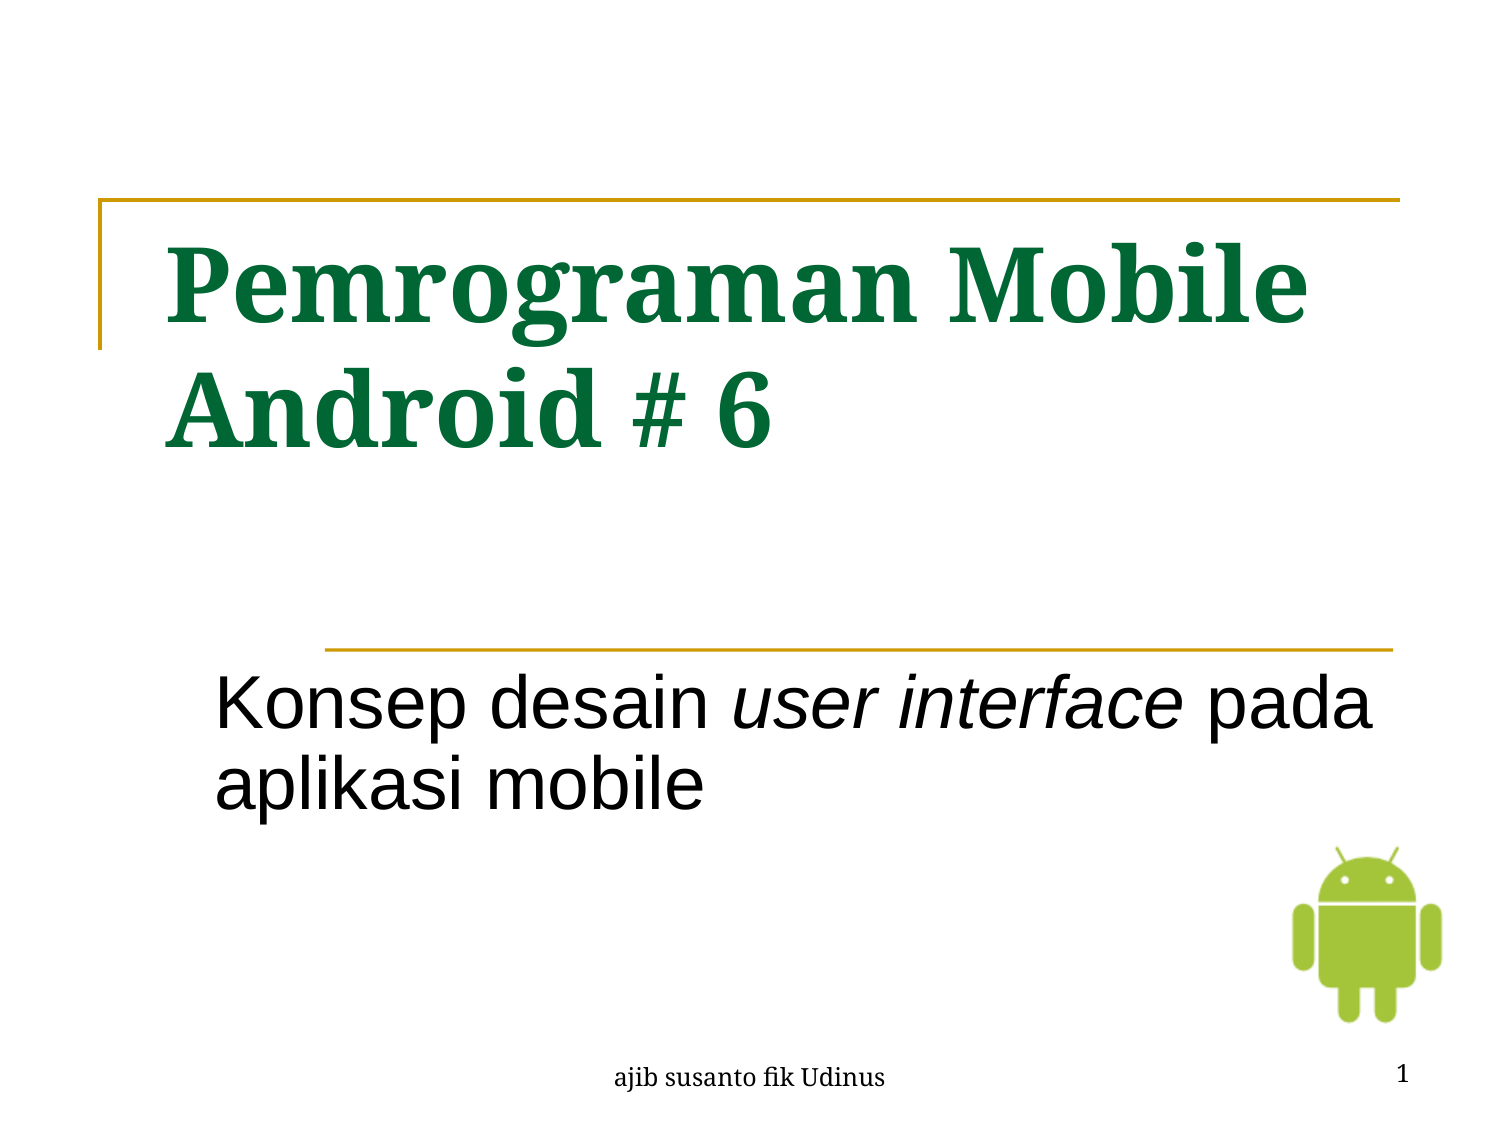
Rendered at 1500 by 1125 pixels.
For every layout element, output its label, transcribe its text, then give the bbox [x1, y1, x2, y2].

slide_number 1 [1074, 1023, 1426, 1100]
title Pemrograman Mobile Android # 6 [149, 210, 1401, 499]
picture [1288, 843, 1446, 1027]
footer ajib susanto fik Udinus [512, 1023, 988, 1100]
subtitle Konsep desain user interface pada aplikasi mobile [198, 656, 1401, 868]
